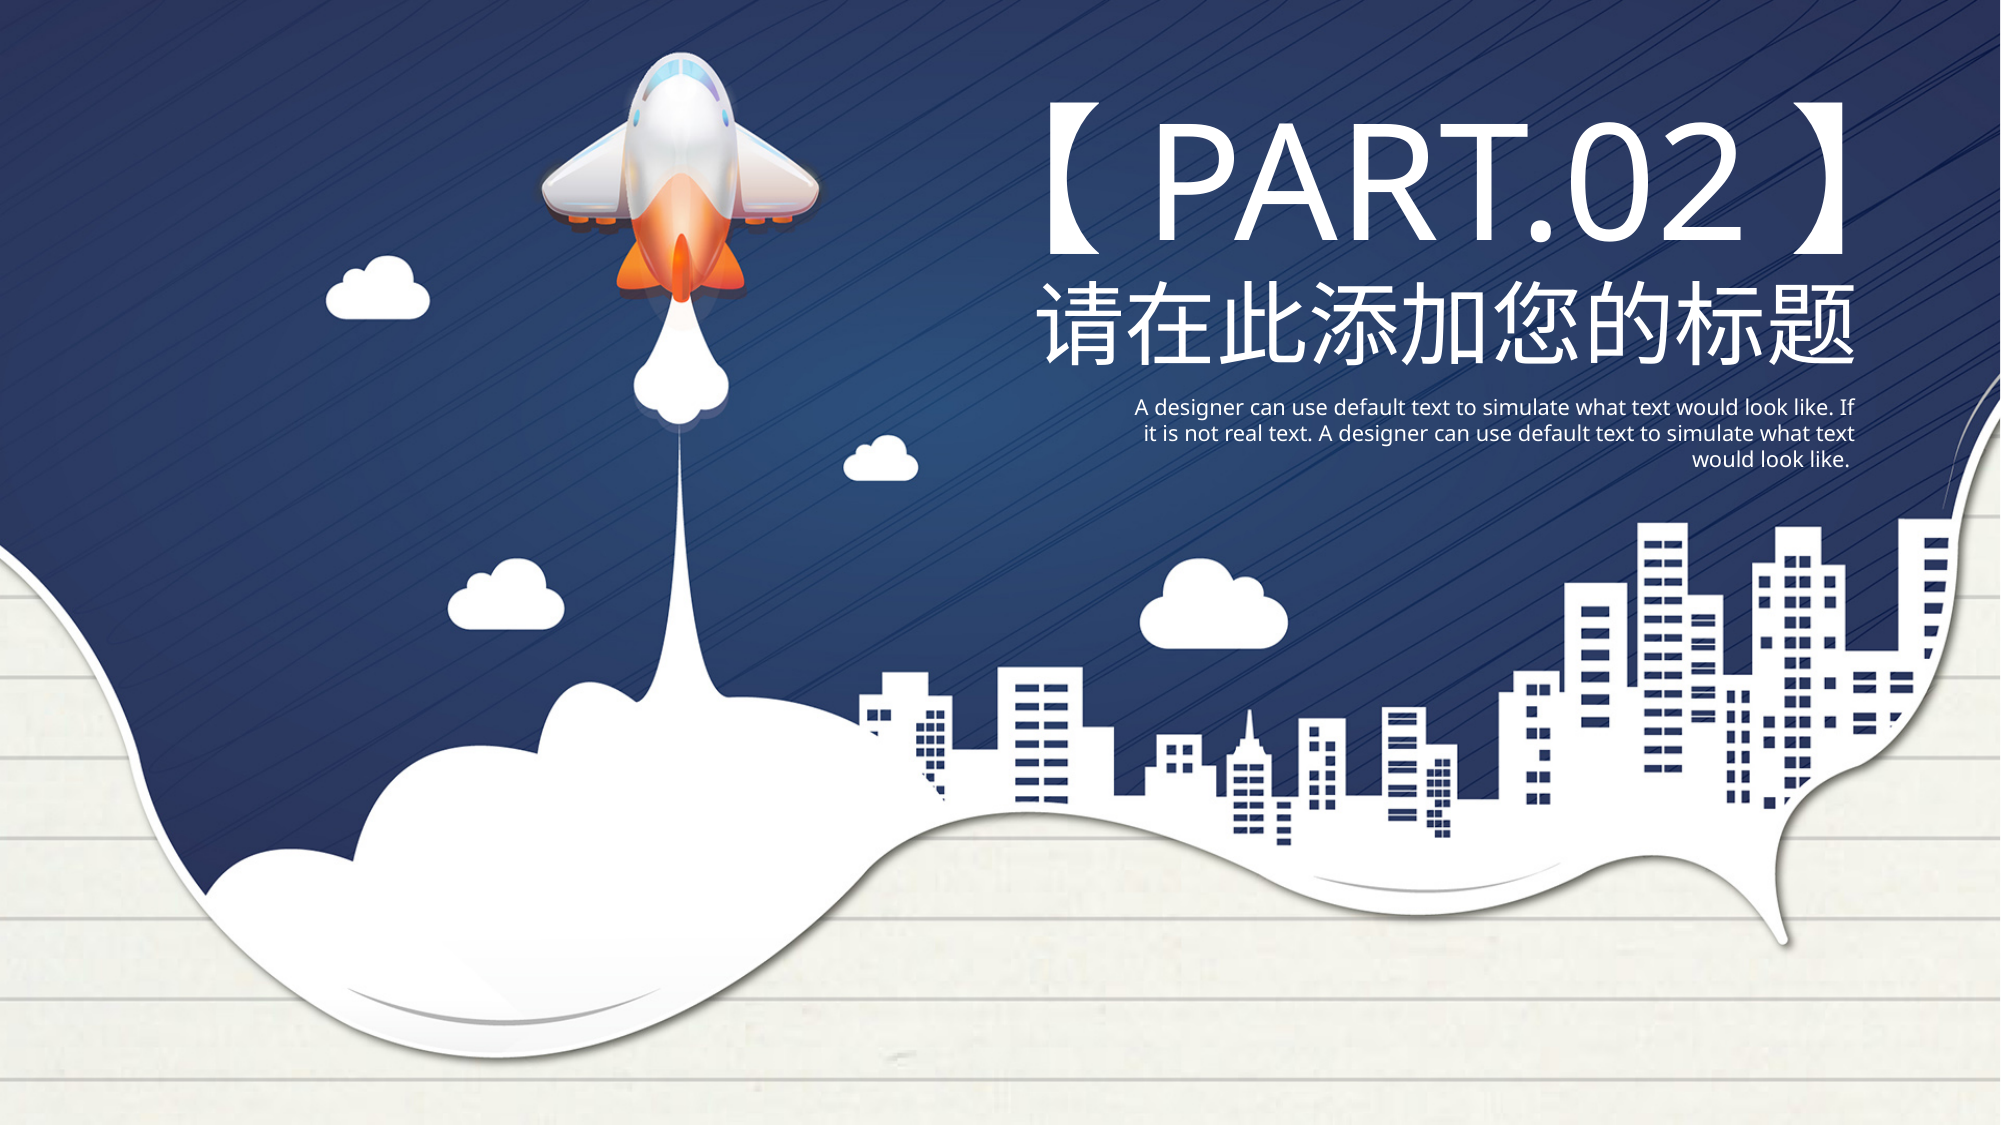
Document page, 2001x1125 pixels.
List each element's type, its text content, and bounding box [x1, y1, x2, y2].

text_box 请在此添加您的标题 [1018, 260, 1892, 385]
text_box A designer can use default text to simulate what text would look like. If it is not real text. A designer can use default text to simulate what text would look like. [1104, 386, 1871, 480]
picture [0, 0, 2001, 1125]
text_box 【PART.02】 [892, 70, 1966, 281]
